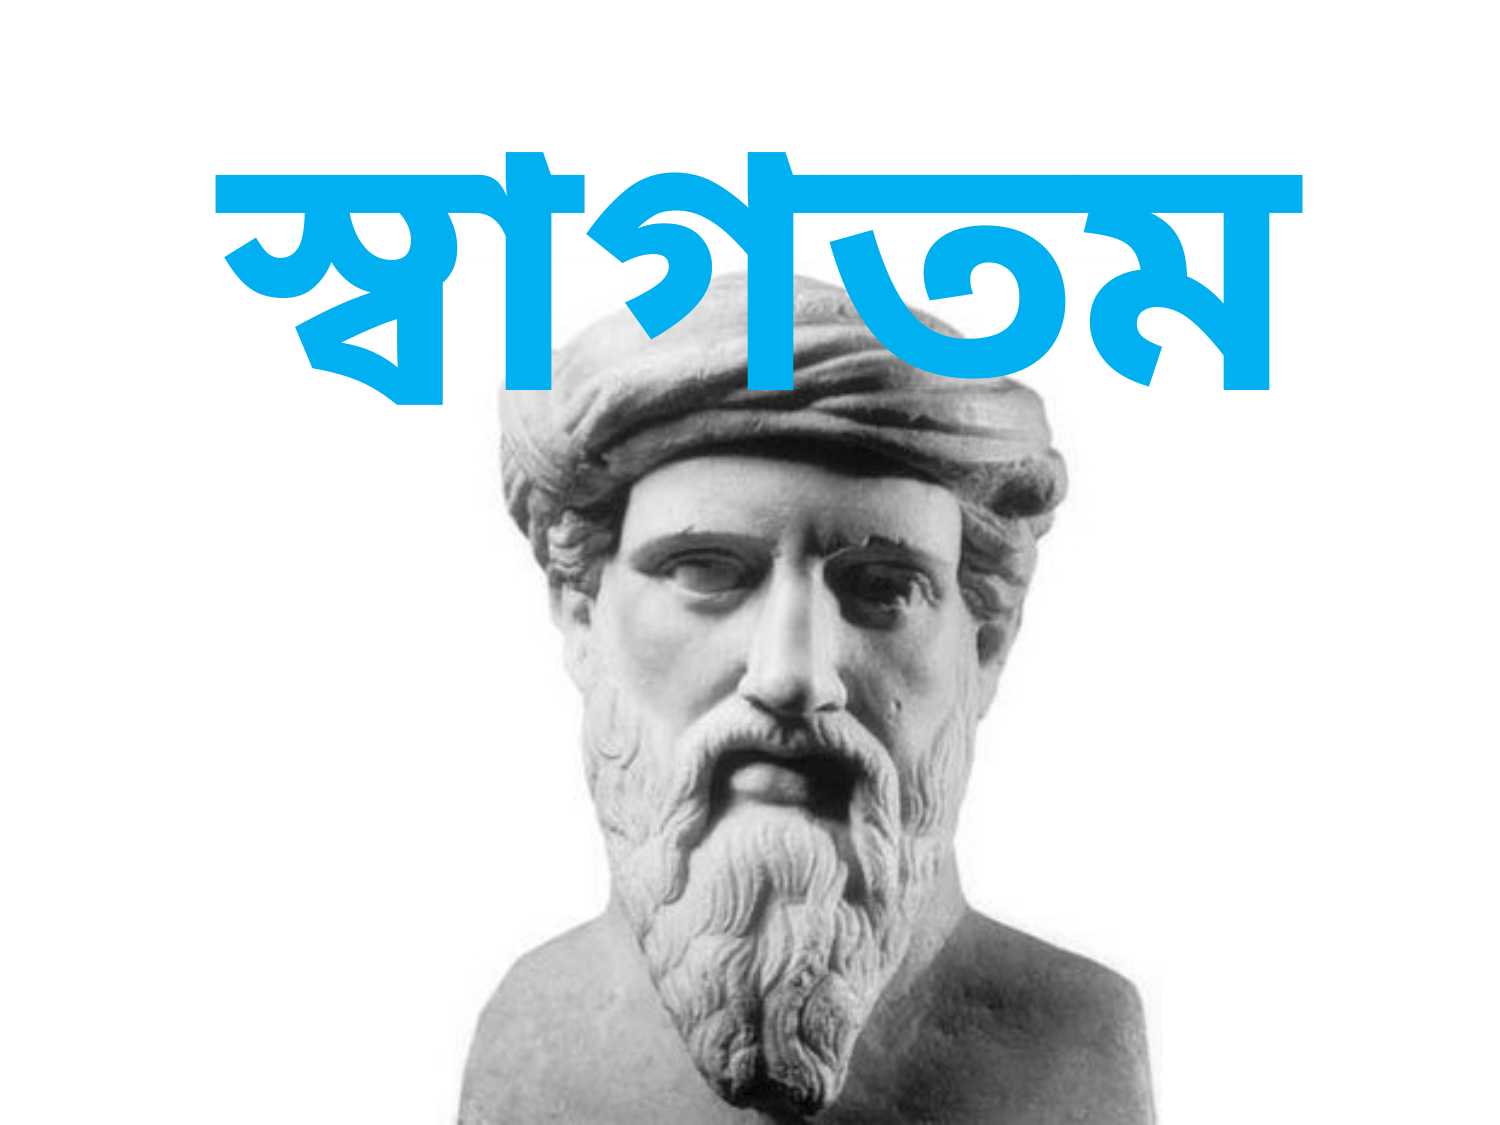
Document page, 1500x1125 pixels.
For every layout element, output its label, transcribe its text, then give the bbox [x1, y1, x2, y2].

text_box স্বাগতম [18, 37, 1500, 468]
picture [437, 259, 1163, 1125]
picture [883, 259, 1019, 338]
